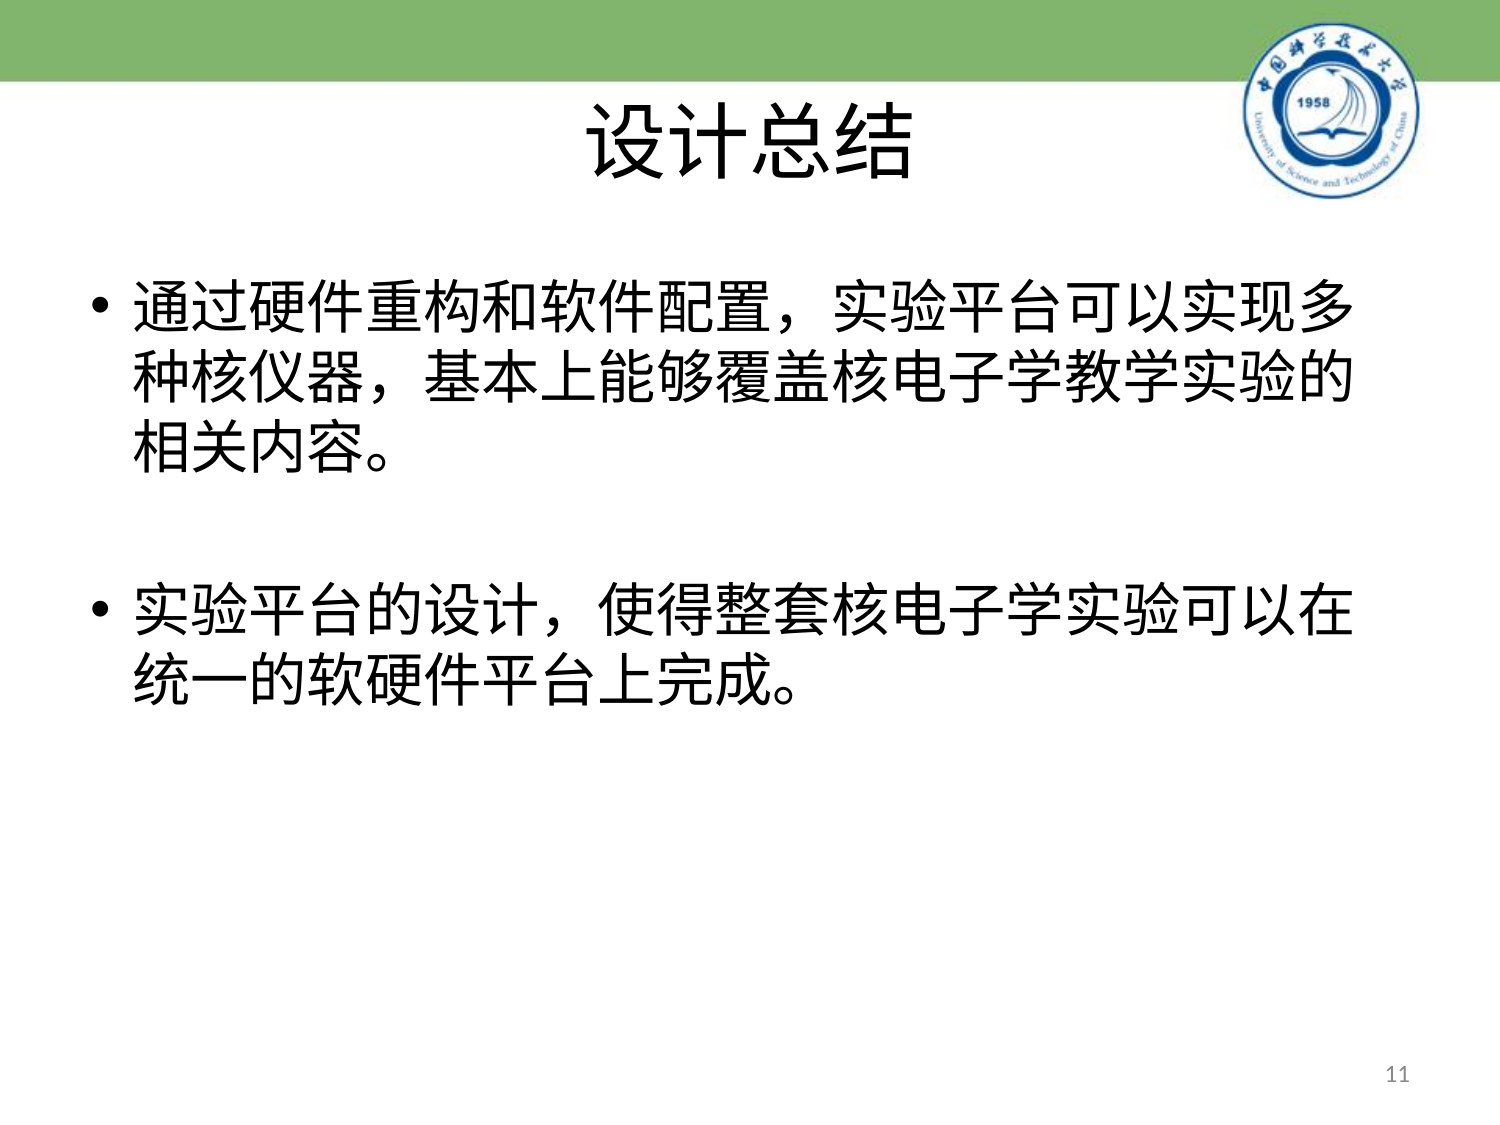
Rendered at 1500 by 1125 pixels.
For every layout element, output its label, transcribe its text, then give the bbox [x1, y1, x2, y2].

title 设计总结 [75, 45, 1425, 233]
list 通过硬件重构和软件配置，实验平台可以实现多种核仪器，基本上能够覆盖核电子学教学实验的相关内容。 实验平台的设计，使得整套核电子学实验可以在统一的软硬件平台上完成。 [75, 262, 1425, 1005]
slide_number 11 [1074, 1042, 1425, 1103]
picture [0, 0, 1500, 1125]
